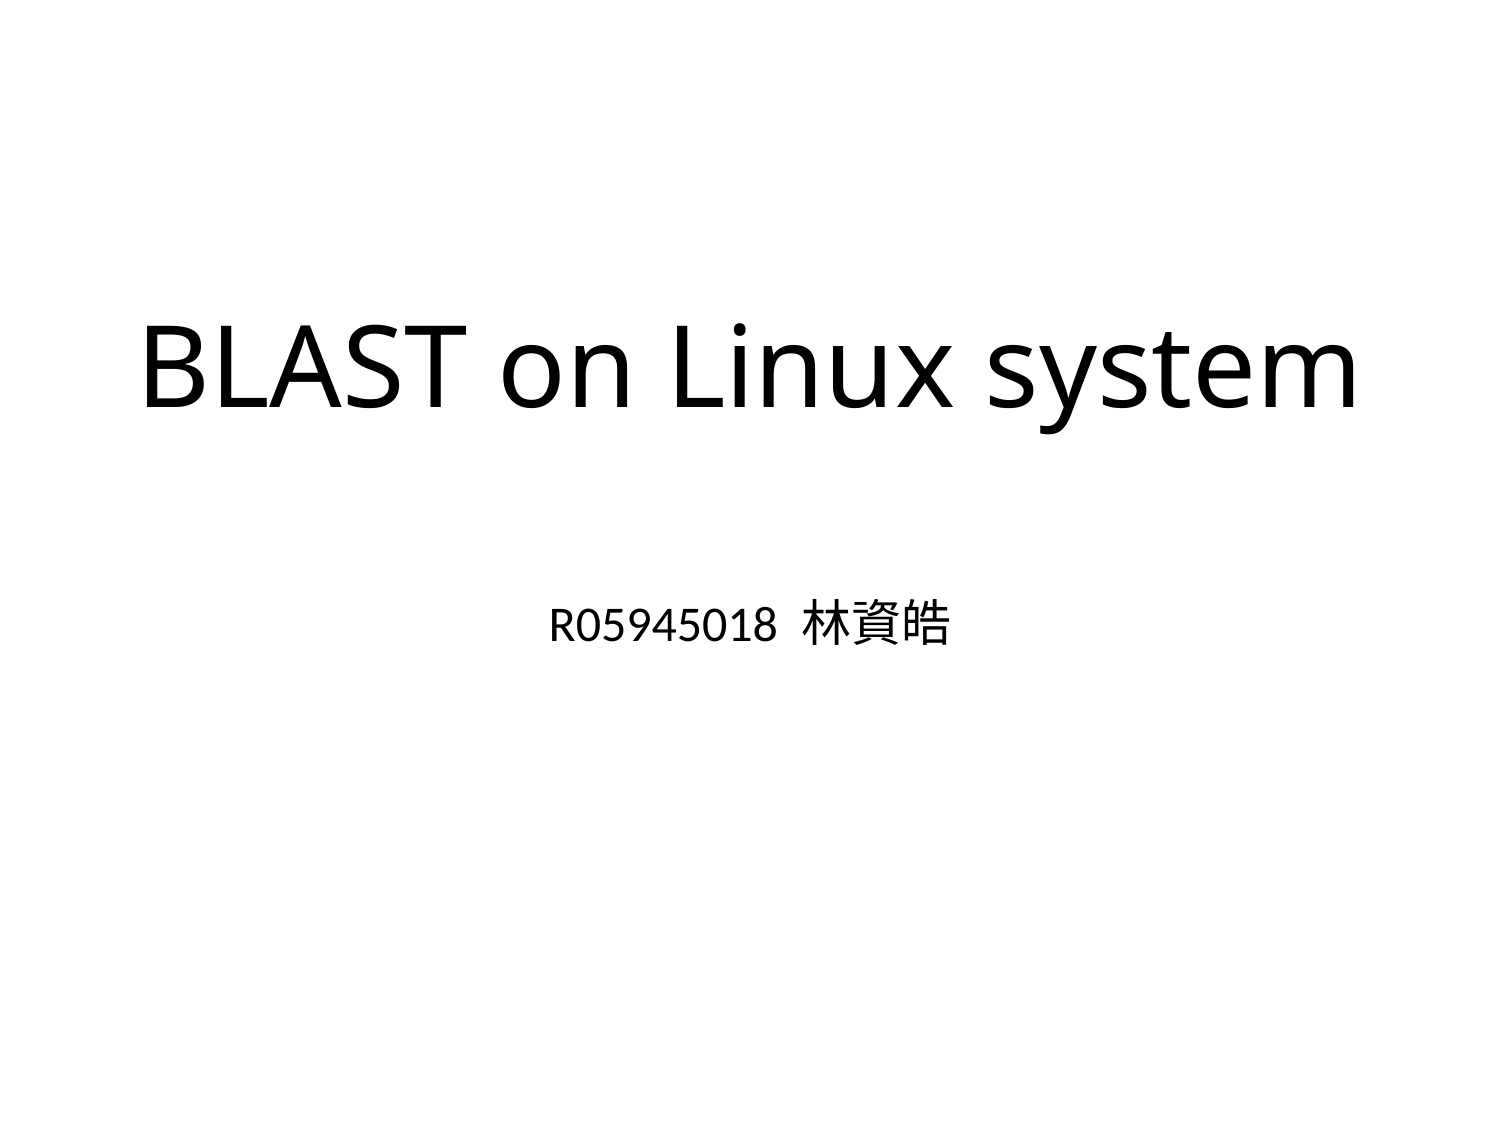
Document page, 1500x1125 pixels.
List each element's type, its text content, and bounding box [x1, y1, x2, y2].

subtitle R05945018 林資皓 [187, 590, 1313, 863]
title BLAST on Linux system [112, 184, 1388, 576]
